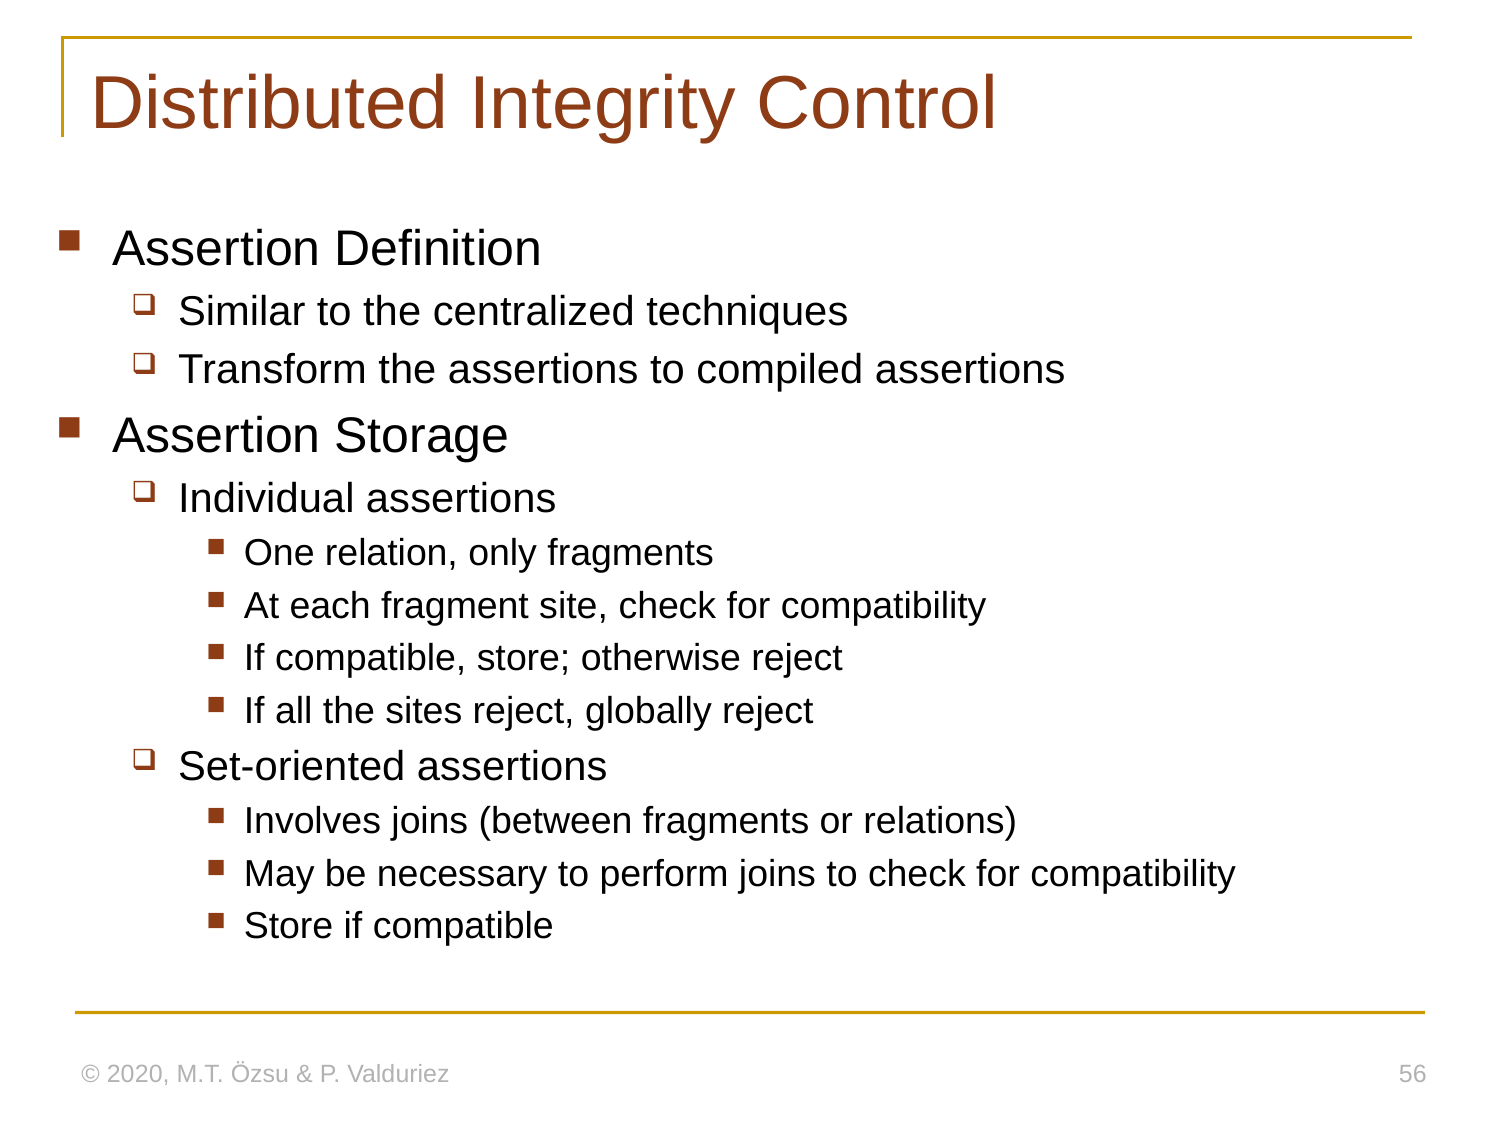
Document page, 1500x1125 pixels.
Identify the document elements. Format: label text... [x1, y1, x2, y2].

slide_number 56 [1104, 1042, 1442, 1103]
list Assertion Definition Similar to the centralized techniques Transform the assertions to compiled assertions Assertion Storage Individual assertions One relation, only fragments At each fragment site, check for compatibility If compatible, store; otherwise reject If all the sites reject, globally reject Set-oriented assertions Involves joins (between fragments or relations) May be necessary to perform joins to check for compatibility Store if compatible [41, 207, 1460, 990]
footer © 2020, M.T. Özsu & P. Valduriez [66, 1042, 573, 1103]
title Distributed Integrity Control [74, 45, 1426, 207]
